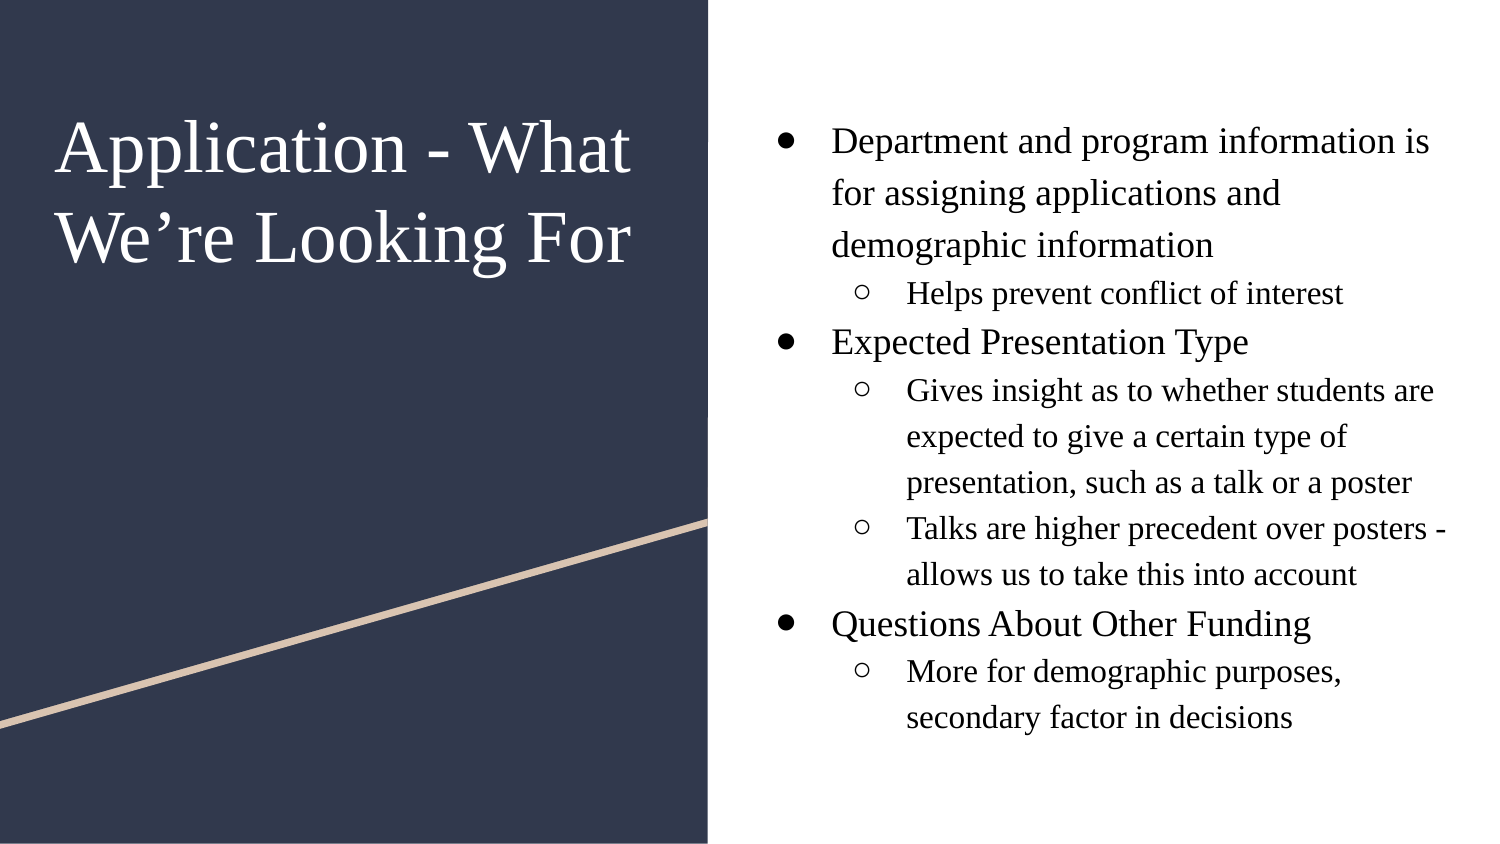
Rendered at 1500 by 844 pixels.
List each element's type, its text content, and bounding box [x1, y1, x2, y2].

list Department and program information is for assigning applications and demographic information Helps prevent conflict of interest Expected Presentation Type Gives insight as to whether students are expected to give a certain type of presentation, such as a talk or a poster Talks are higher precedent over posters - allows us to take this into account Questions About Other Funding More for demographic purposes, secondary factor in decisions [741, 94, 1469, 749]
title Application - What We’re Looking For [39, 82, 660, 377]
